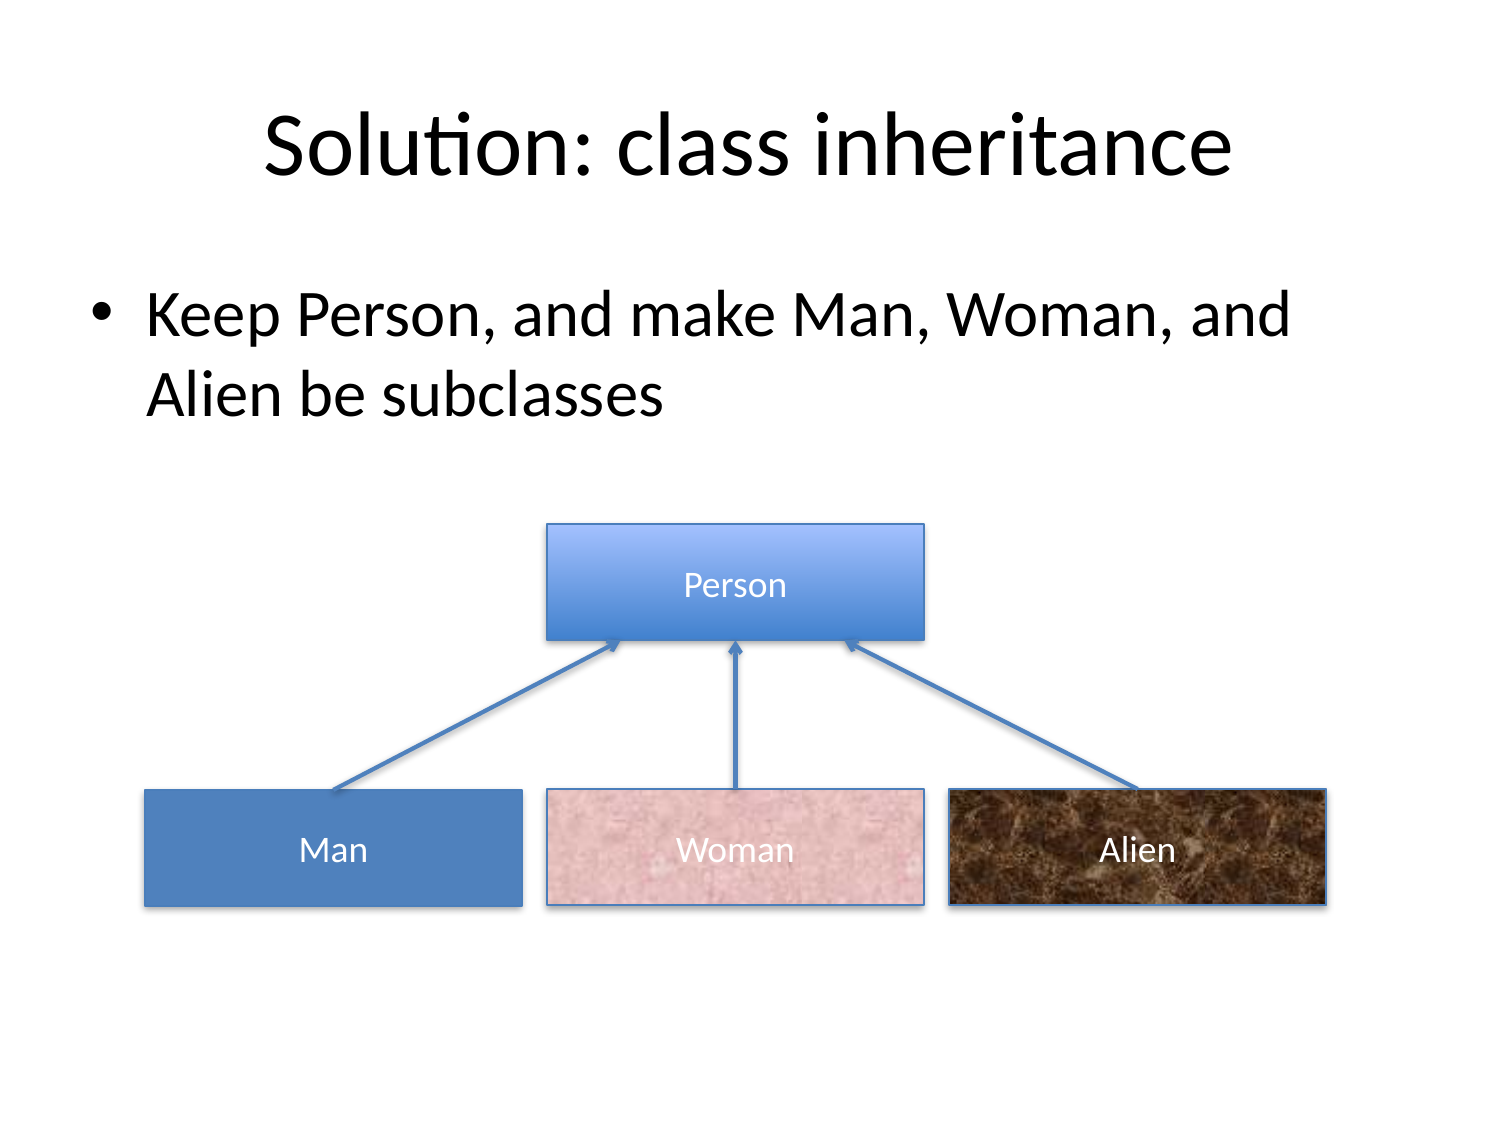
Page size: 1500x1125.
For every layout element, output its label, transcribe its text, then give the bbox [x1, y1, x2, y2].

text_box Man [144, 789, 523, 907]
list Keep Person, and make Man, Woman, and Alien be subclasses [75, 262, 1425, 450]
text_box Woman [546, 788, 925, 906]
text_box Person [546, 523, 925, 641]
title Solution: class inheritance [75, 45, 1425, 233]
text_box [844, 640, 1138, 790]
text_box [333, 640, 621, 791]
text_box Alien [948, 788, 1327, 906]
